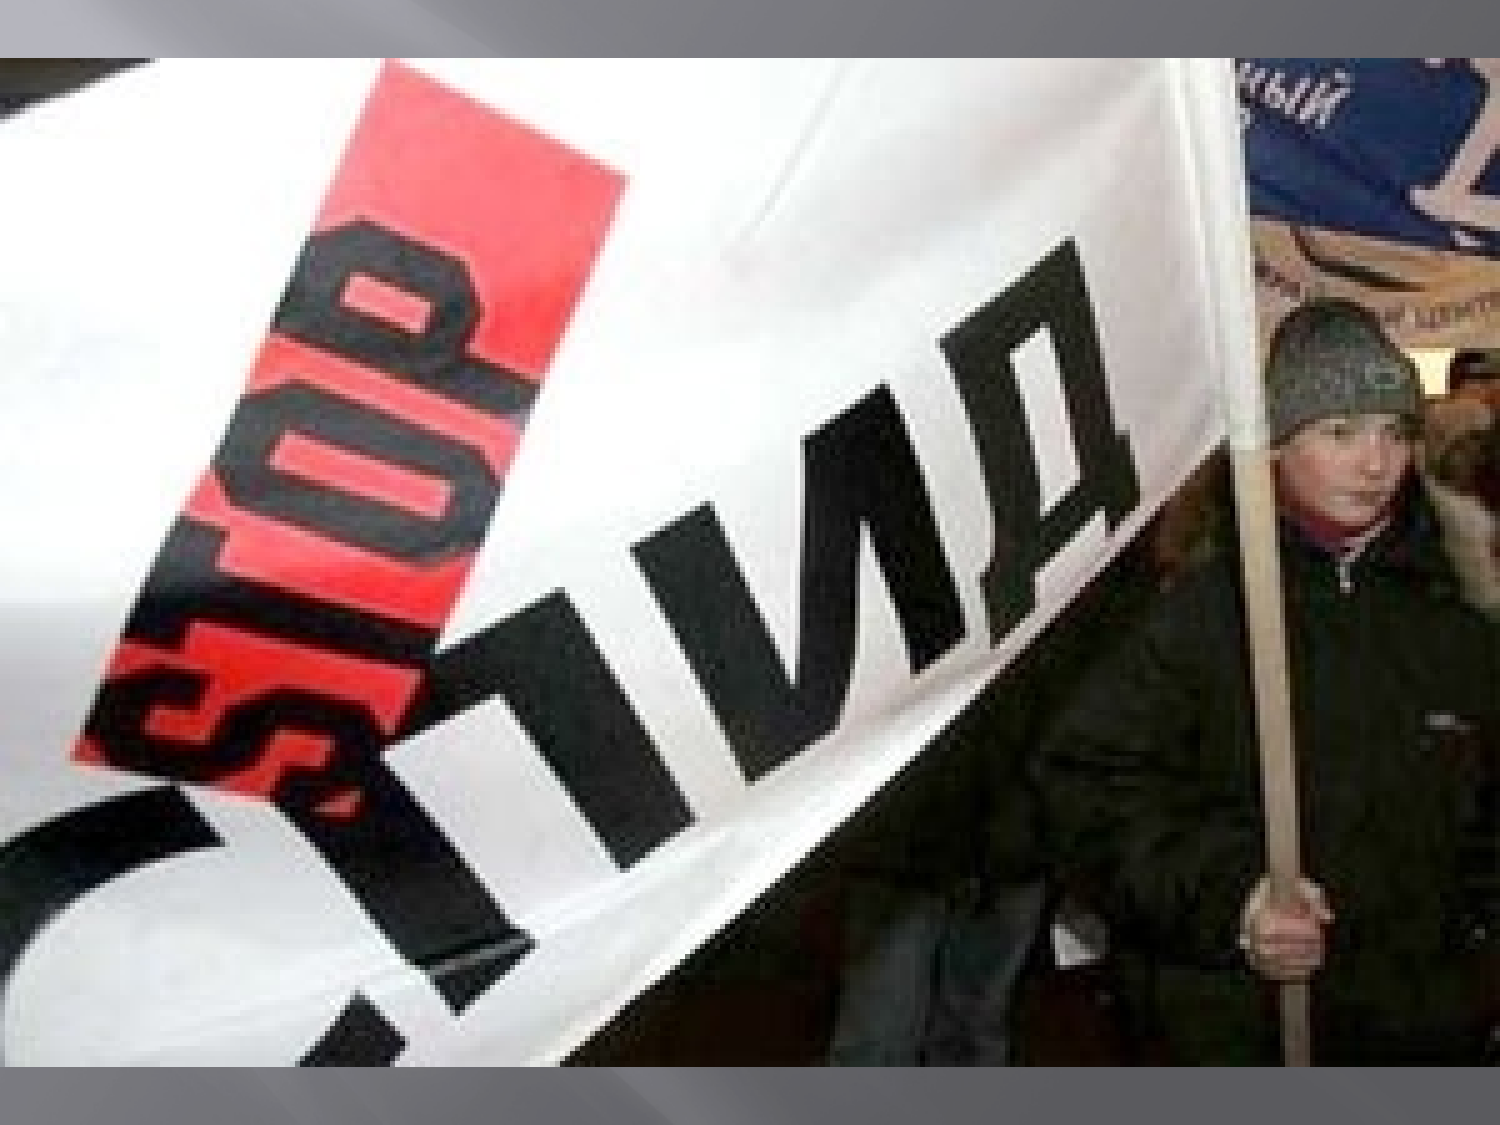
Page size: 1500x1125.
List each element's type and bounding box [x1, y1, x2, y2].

list [0, 58, 1500, 1067]
